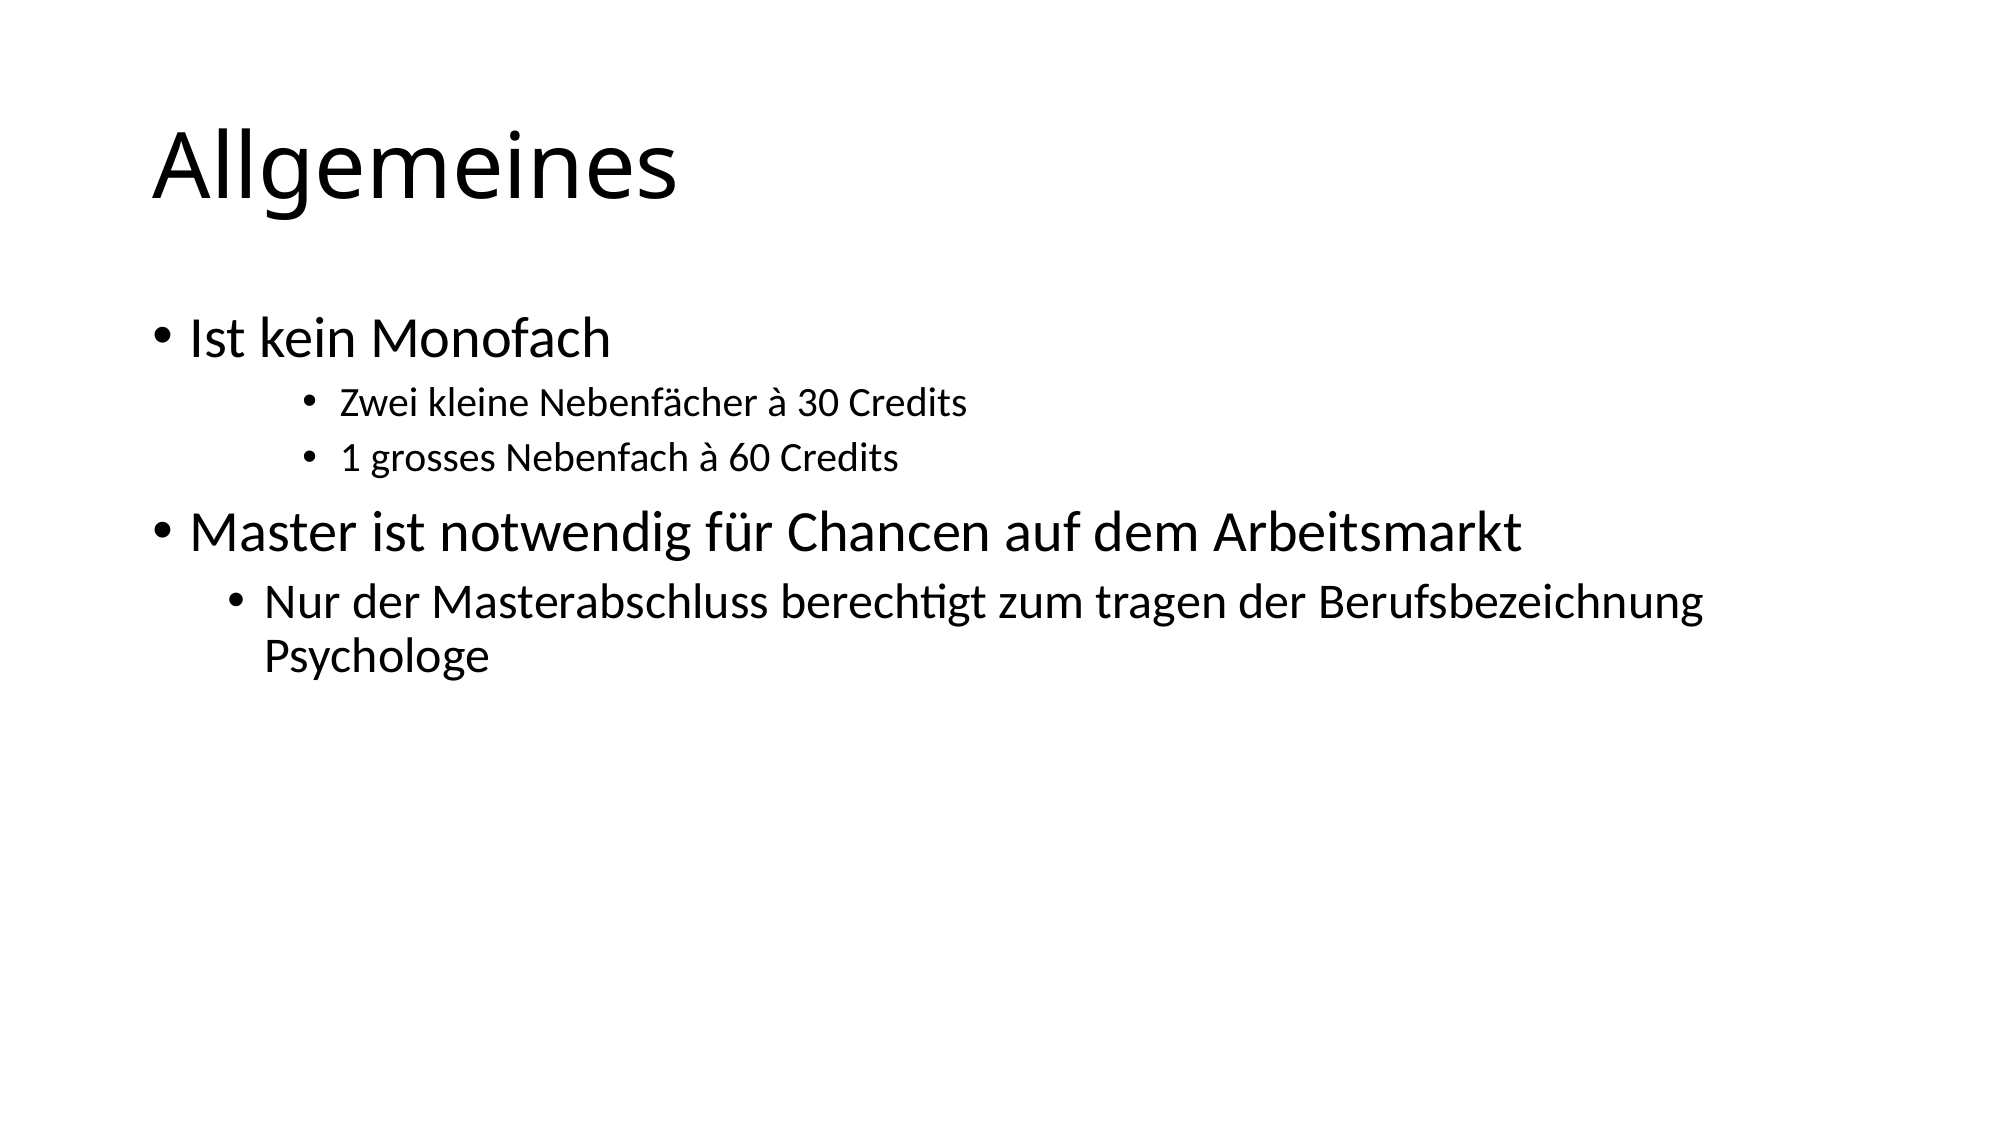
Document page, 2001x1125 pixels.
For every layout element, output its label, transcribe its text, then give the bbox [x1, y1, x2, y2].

title Allgemeines [137, 59, 1863, 278]
list Ist kein Monofach Zwei kleine Nebenfächer à 30 Credits 1 grosses Nebenfach à 60 Credits Master ist notwendig für Chancen auf dem Arbeitsmarkt Nur der Masterabschluss berechtigt zum tragen der Berufsbezeichnung Psychologe [137, 299, 1863, 1014]
